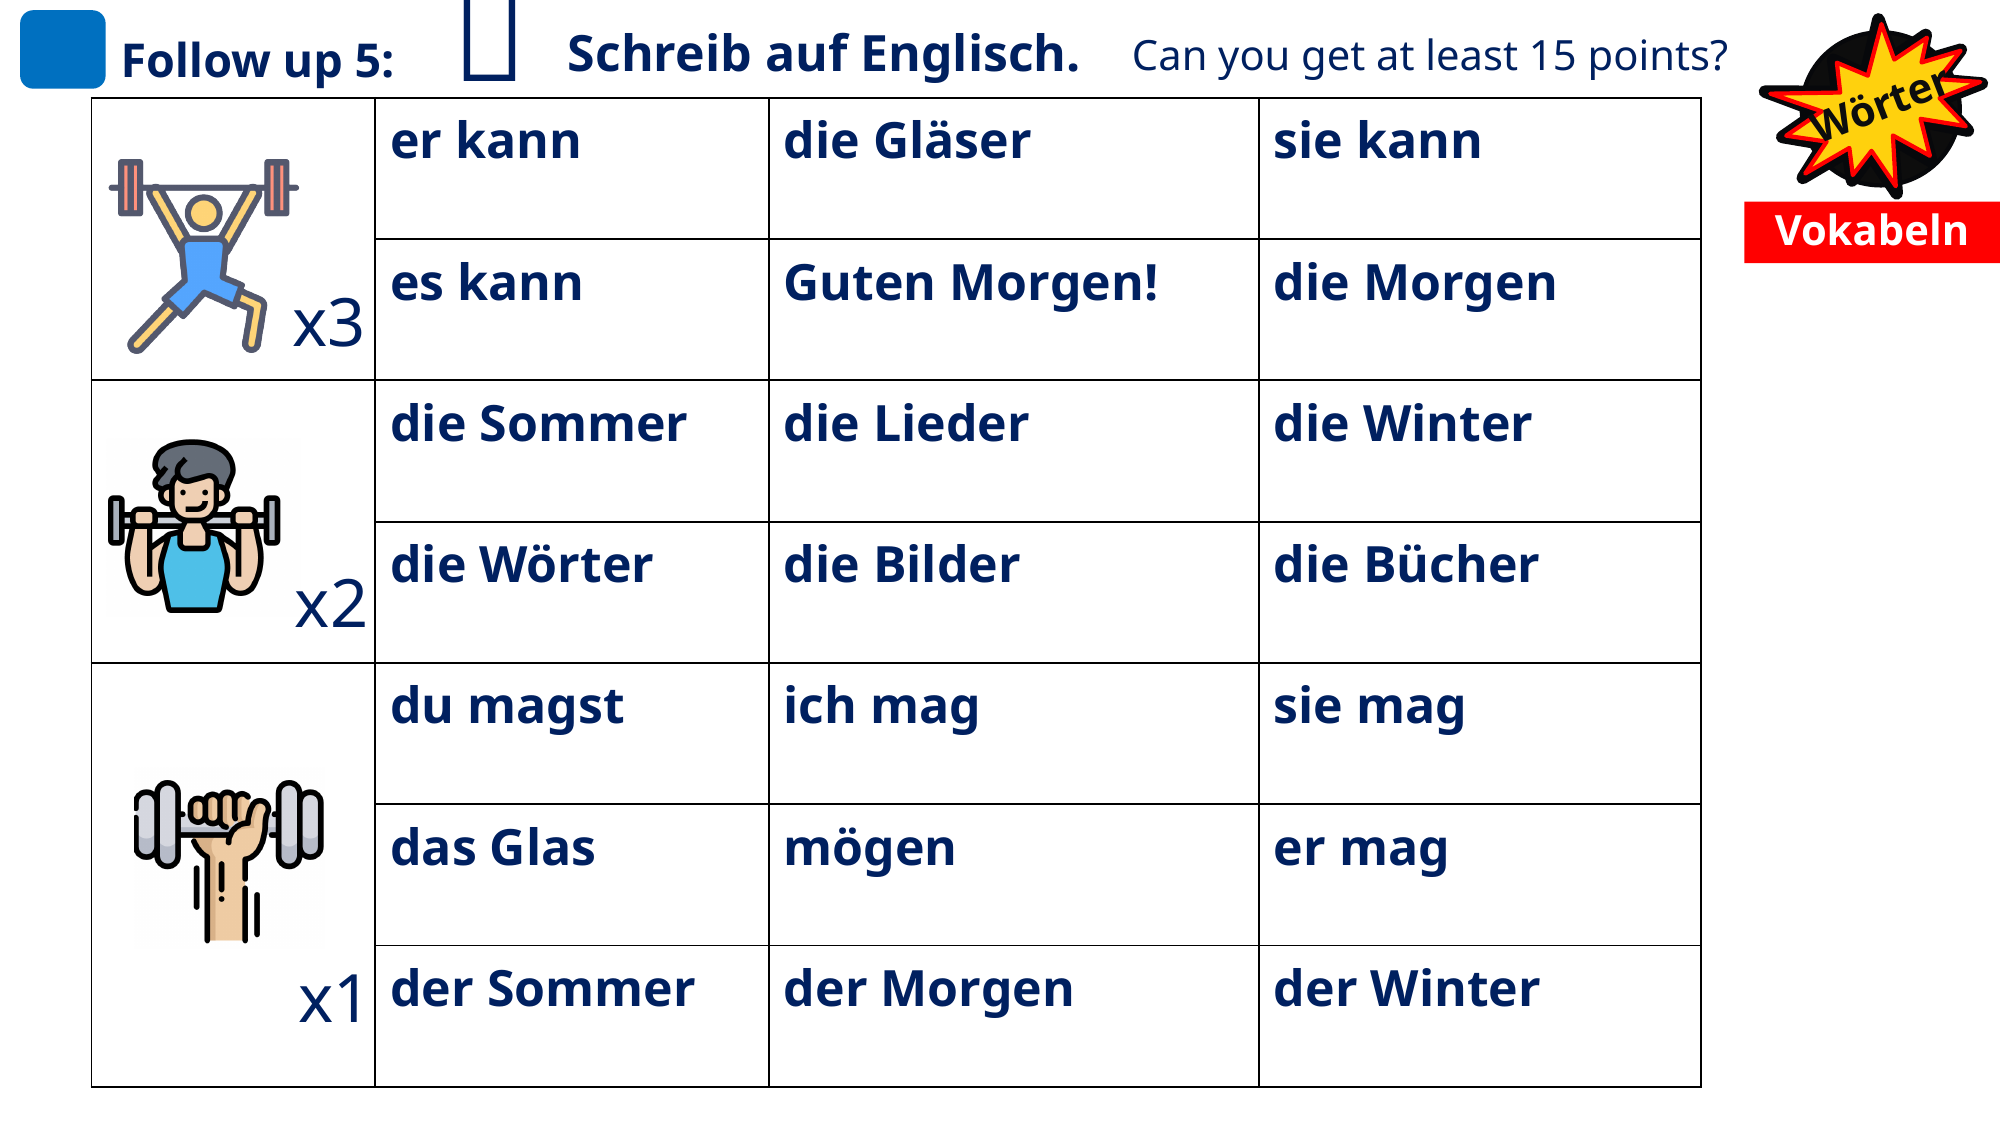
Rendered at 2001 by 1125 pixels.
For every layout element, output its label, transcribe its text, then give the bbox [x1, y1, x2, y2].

text_box x2 [280, 552, 384, 648]
table_cell der Sommer [376, 946, 768, 1086]
table_header [92, 99, 374, 379]
table_header die Gläser [770, 99, 1258, 238]
text_box  [437, 0, 615, 115]
table_cell [92, 381, 374, 662]
picture [105, 438, 301, 617]
text_box [20, 10, 106, 89]
table_cell die Lieder [770, 381, 1258, 521]
table_cell die Wörter [376, 523, 768, 662]
table_cell ich mag [770, 664, 1258, 803]
table_cell die Bilder [770, 523, 1258, 662]
table_cell mögen [770, 805, 1258, 945]
table_cell Guten Morgen! [770, 240, 1258, 379]
table_cell [92, 664, 374, 1086]
title Follow up 5: [105, 14, 437, 110]
table_cell er mag [1260, 805, 1700, 945]
table_cell der Morgen [770, 946, 1258, 1086]
table_cell du magst [376, 664, 768, 803]
table_cell die Bücher [1260, 523, 1700, 662]
table_cell es kann [376, 240, 768, 379]
table_cell der Winter [1260, 946, 1700, 1086]
table_cell die Morgen [1260, 240, 1700, 379]
text_box Can you get at least 15 points? [1117, 21, 1744, 86]
text_box Vokabeln [1744, 201, 2000, 264]
table_header er kann [376, 99, 768, 238]
table_cell die Winter [1260, 381, 1700, 521]
text_box x3 [277, 272, 381, 368]
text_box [1779, 26, 1984, 193]
text_box x1 [283, 948, 387, 1044]
table_cell das Glas [376, 805, 768, 945]
table_cell die Sommer [376, 381, 768, 521]
text_box Schreib auf Englisch. [615, 13, 1096, 89]
table_header sie kann [1260, 99, 1700, 238]
picture [105, 158, 301, 354]
table_cell sie mag [1260, 664, 1700, 803]
picture [133, 767, 325, 949]
